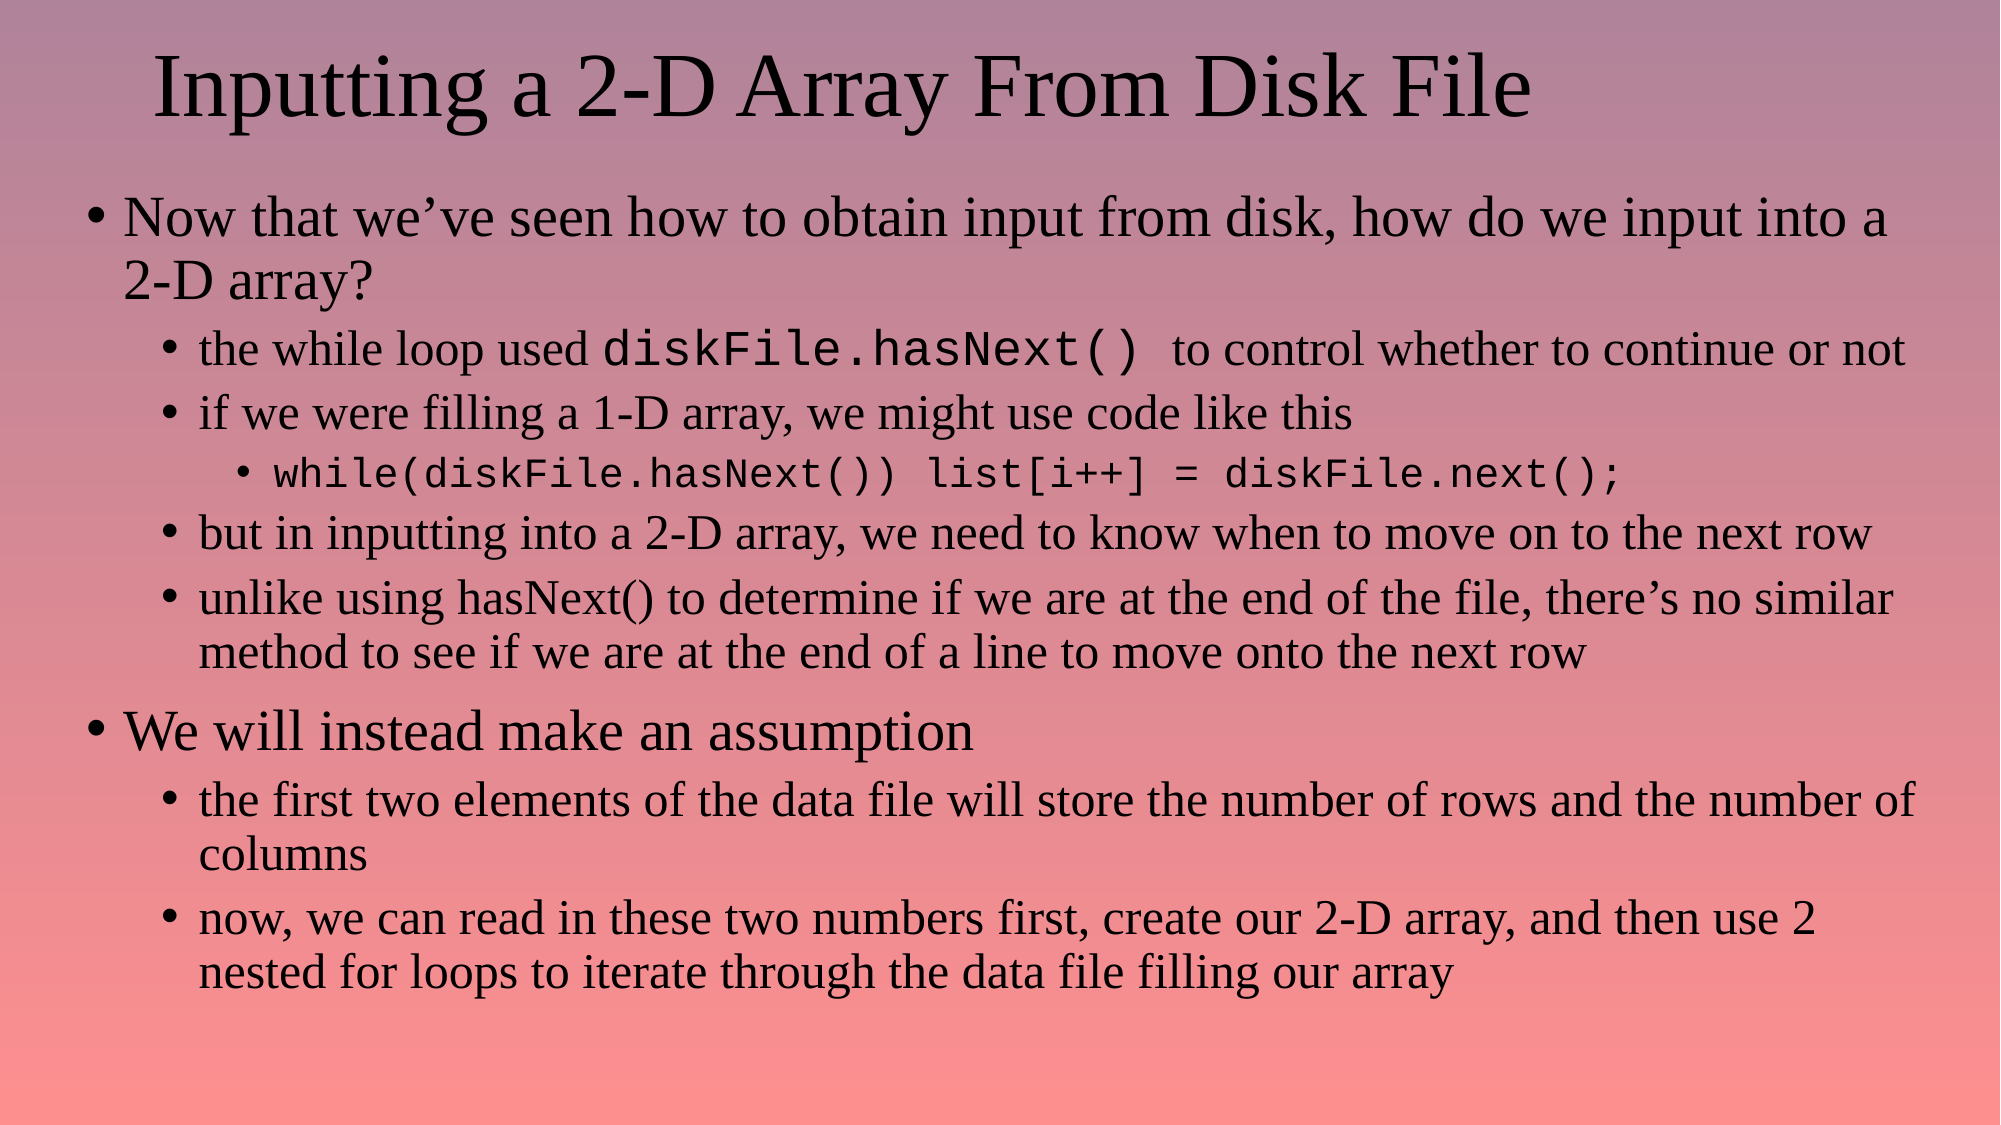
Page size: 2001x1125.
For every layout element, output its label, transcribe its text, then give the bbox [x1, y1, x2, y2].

title Inputting a 2-D Array From Disk File [137, 0, 1863, 178]
list Now that we’ve seen how to obtain input from disk, how do we input into a 2-D array? the while loop used diskFile.hasNext() to control whether to continue or not if we were filling a 1-D array, we might use code like this while(diskFile.hasNext()) list[i++] = diskFile.next(); but in inputting into a 2-D array, we need to know when to move on to the next row unlike using hasNext() to determine if we are at the end of the file, there’s no similar method to see if we are at the end of a line to move onto the next row We will instead make an assumption the first two elements of the data file will store the number of rows and the number of columns now, we can read in these two numbers first, create our 2-D array, and then use 2 nested for loops to iterate through the data file filling our array [71, 178, 1937, 1112]
